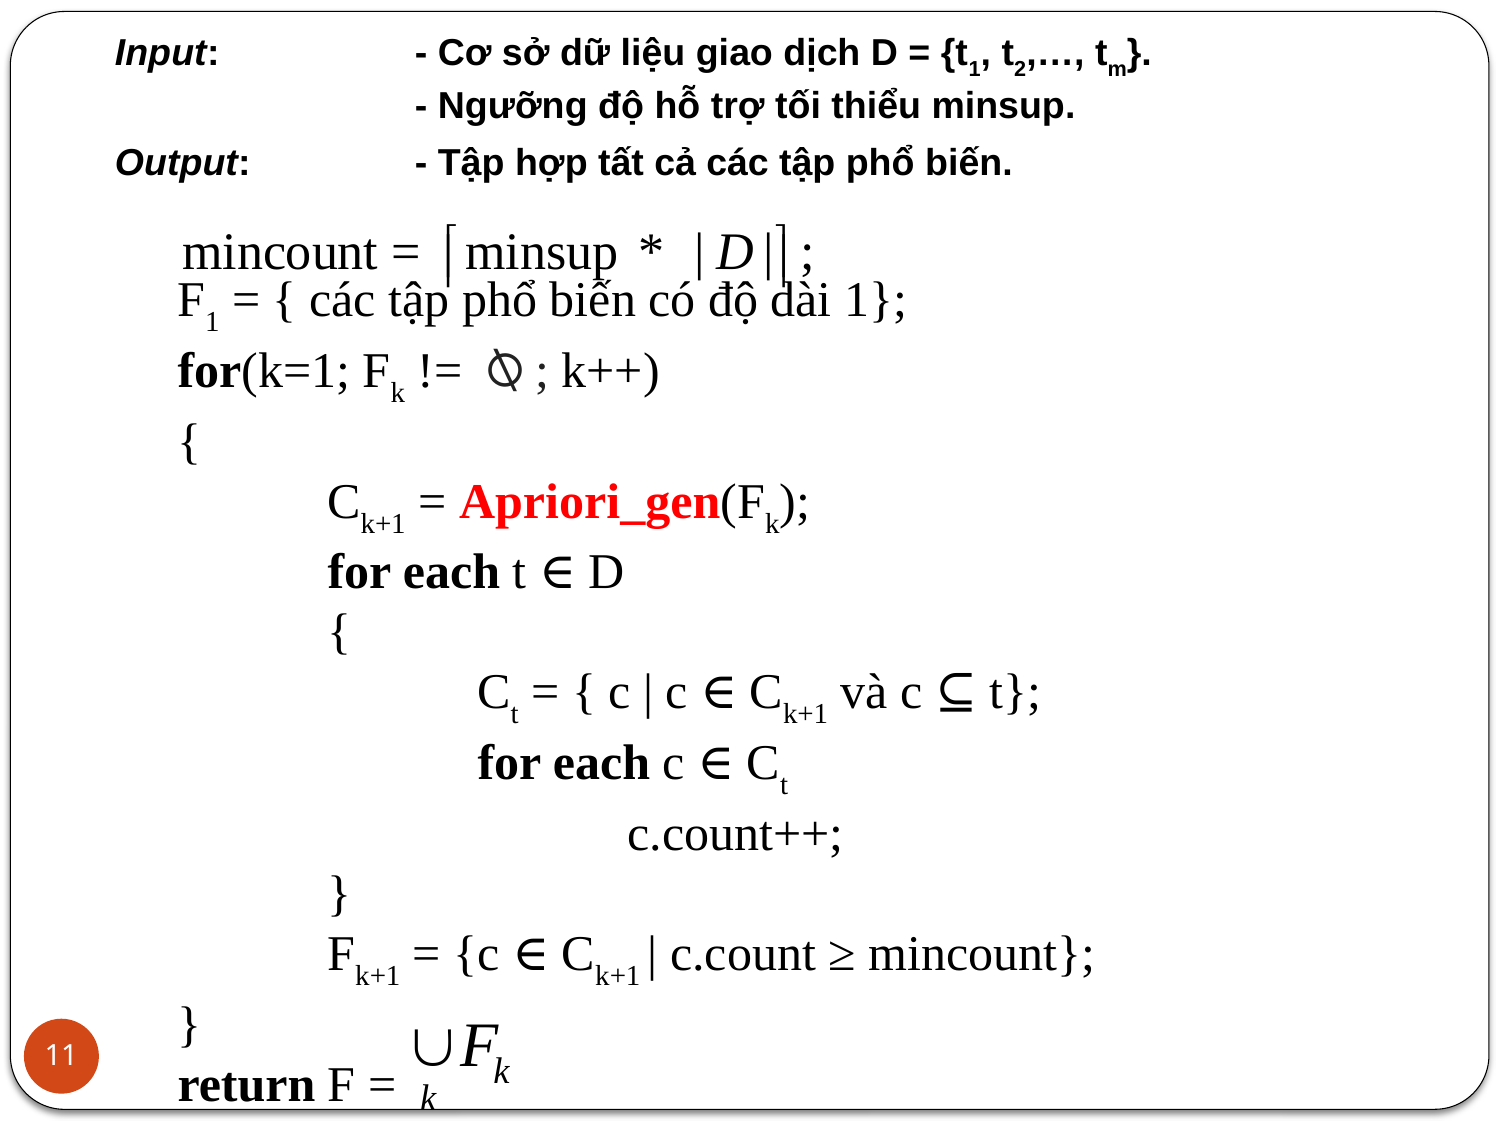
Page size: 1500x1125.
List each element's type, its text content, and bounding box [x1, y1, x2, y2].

text_box Input: - Cơ sở dữ liệu giao dịch D = {t1, t2,…, tm}. - Ngưỡng độ hỗ trợ tối thiểu minsup. Output: - Tập hợp tất cả các tập phổ biến. [99, 20, 1200, 191]
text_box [174, 212, 825, 301]
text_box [399, 1003, 526, 1125]
slide_number 11 [23, 1018, 99, 1094]
text_box F1 = { các tập phổ biến có độ dài 1}; for(k=1; Fk != ⍉; k++) { Ck+1 = Apriori_gen(Fk); for each t ∈ D { Ct = { c | c ∈ Ck+1 và c ⊆ t}; for each c ∈ Ct c.count++; } Fk+1 = {c ∈ Ck+1 | c.count ≥ mincount}; } return F = [162, 258, 1138, 1119]
